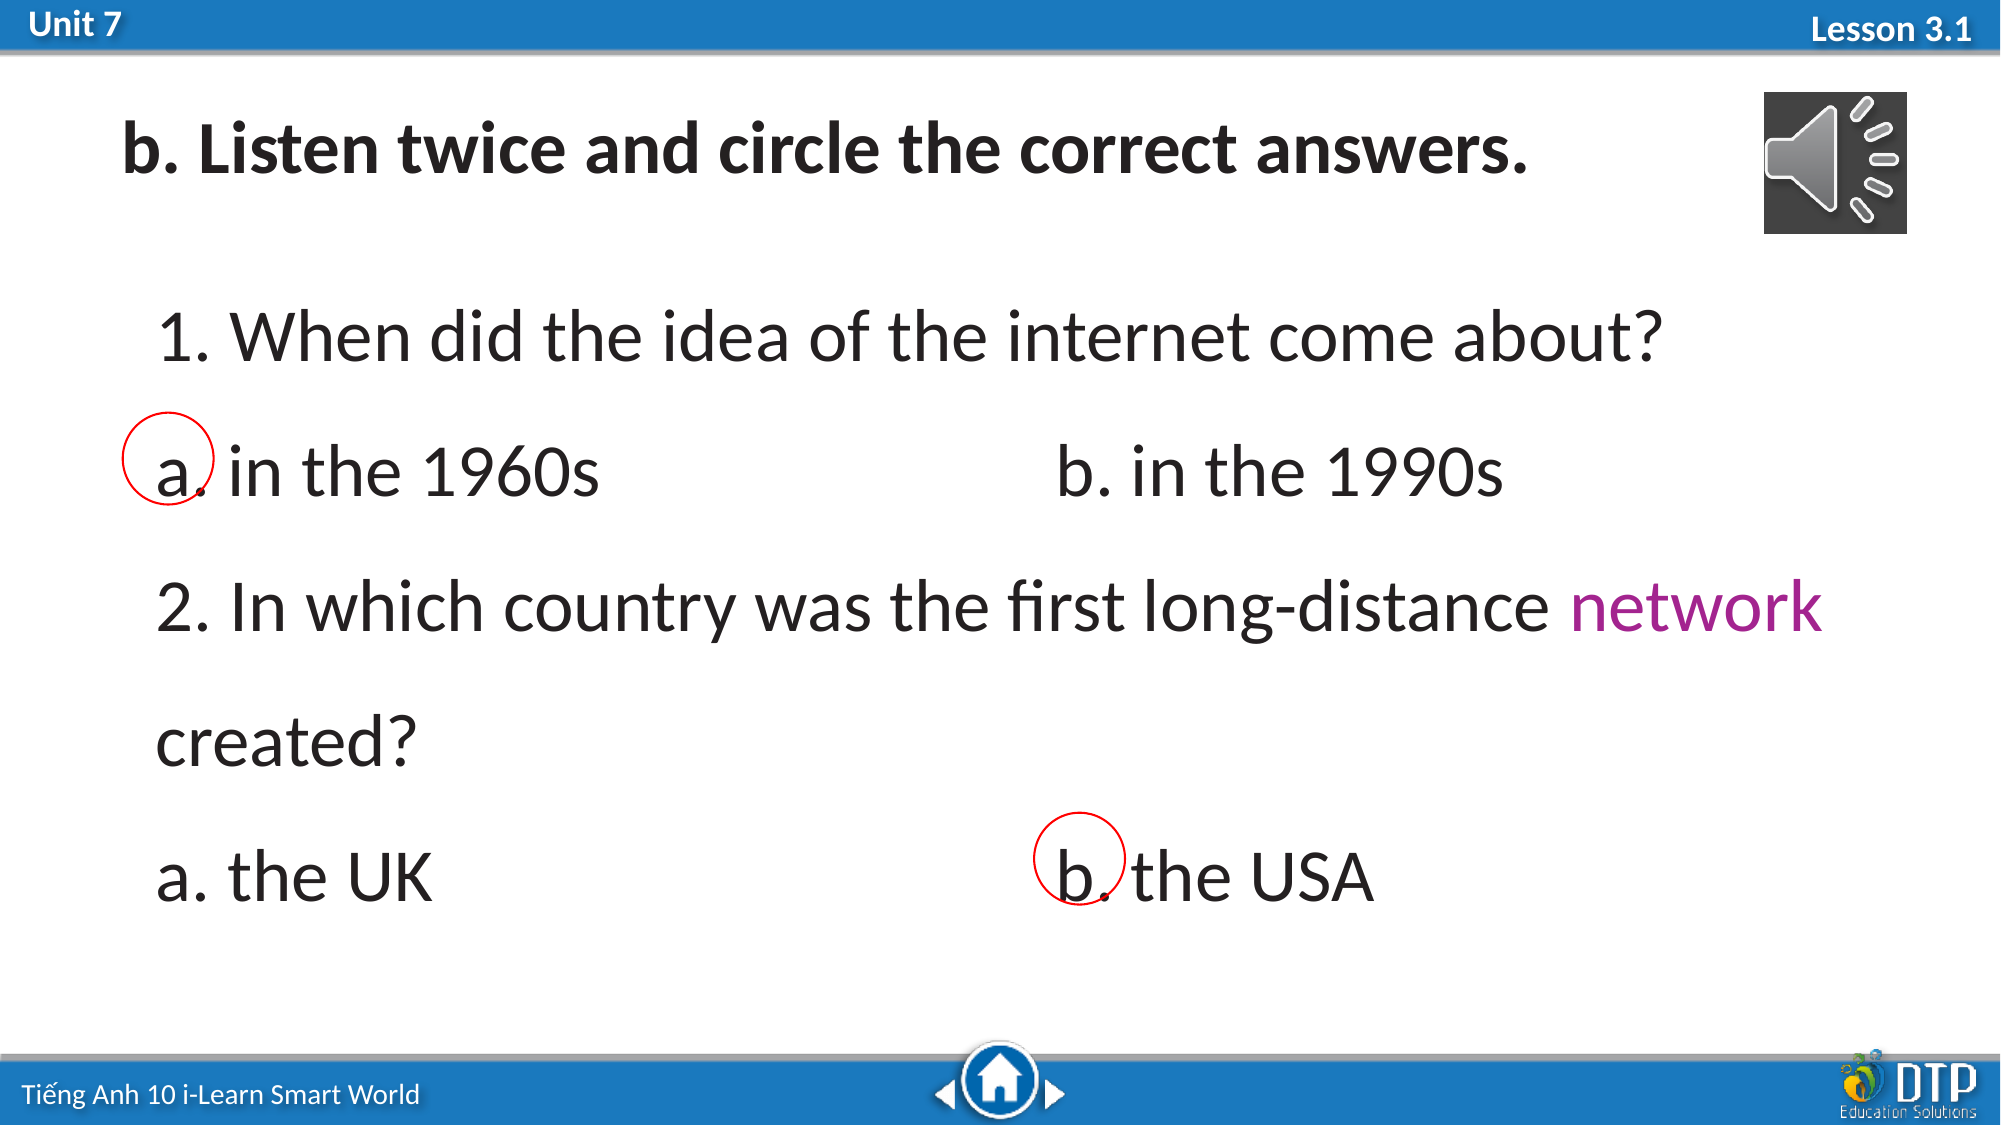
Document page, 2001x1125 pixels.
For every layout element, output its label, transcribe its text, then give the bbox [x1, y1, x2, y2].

picture [0, 0, 2001, 1125]
text_box [1033, 811, 1127, 906]
text_box 1. When did the idea of the internet come about? a. in the 1960s b. in the 1990s 2. In which country was the first long-distance network created? a. the UK b. the USA [140, 234, 1873, 924]
text_box [121, 411, 215, 506]
text_box b. Listen twice and circle the correct answers. [106, 91, 1763, 196]
